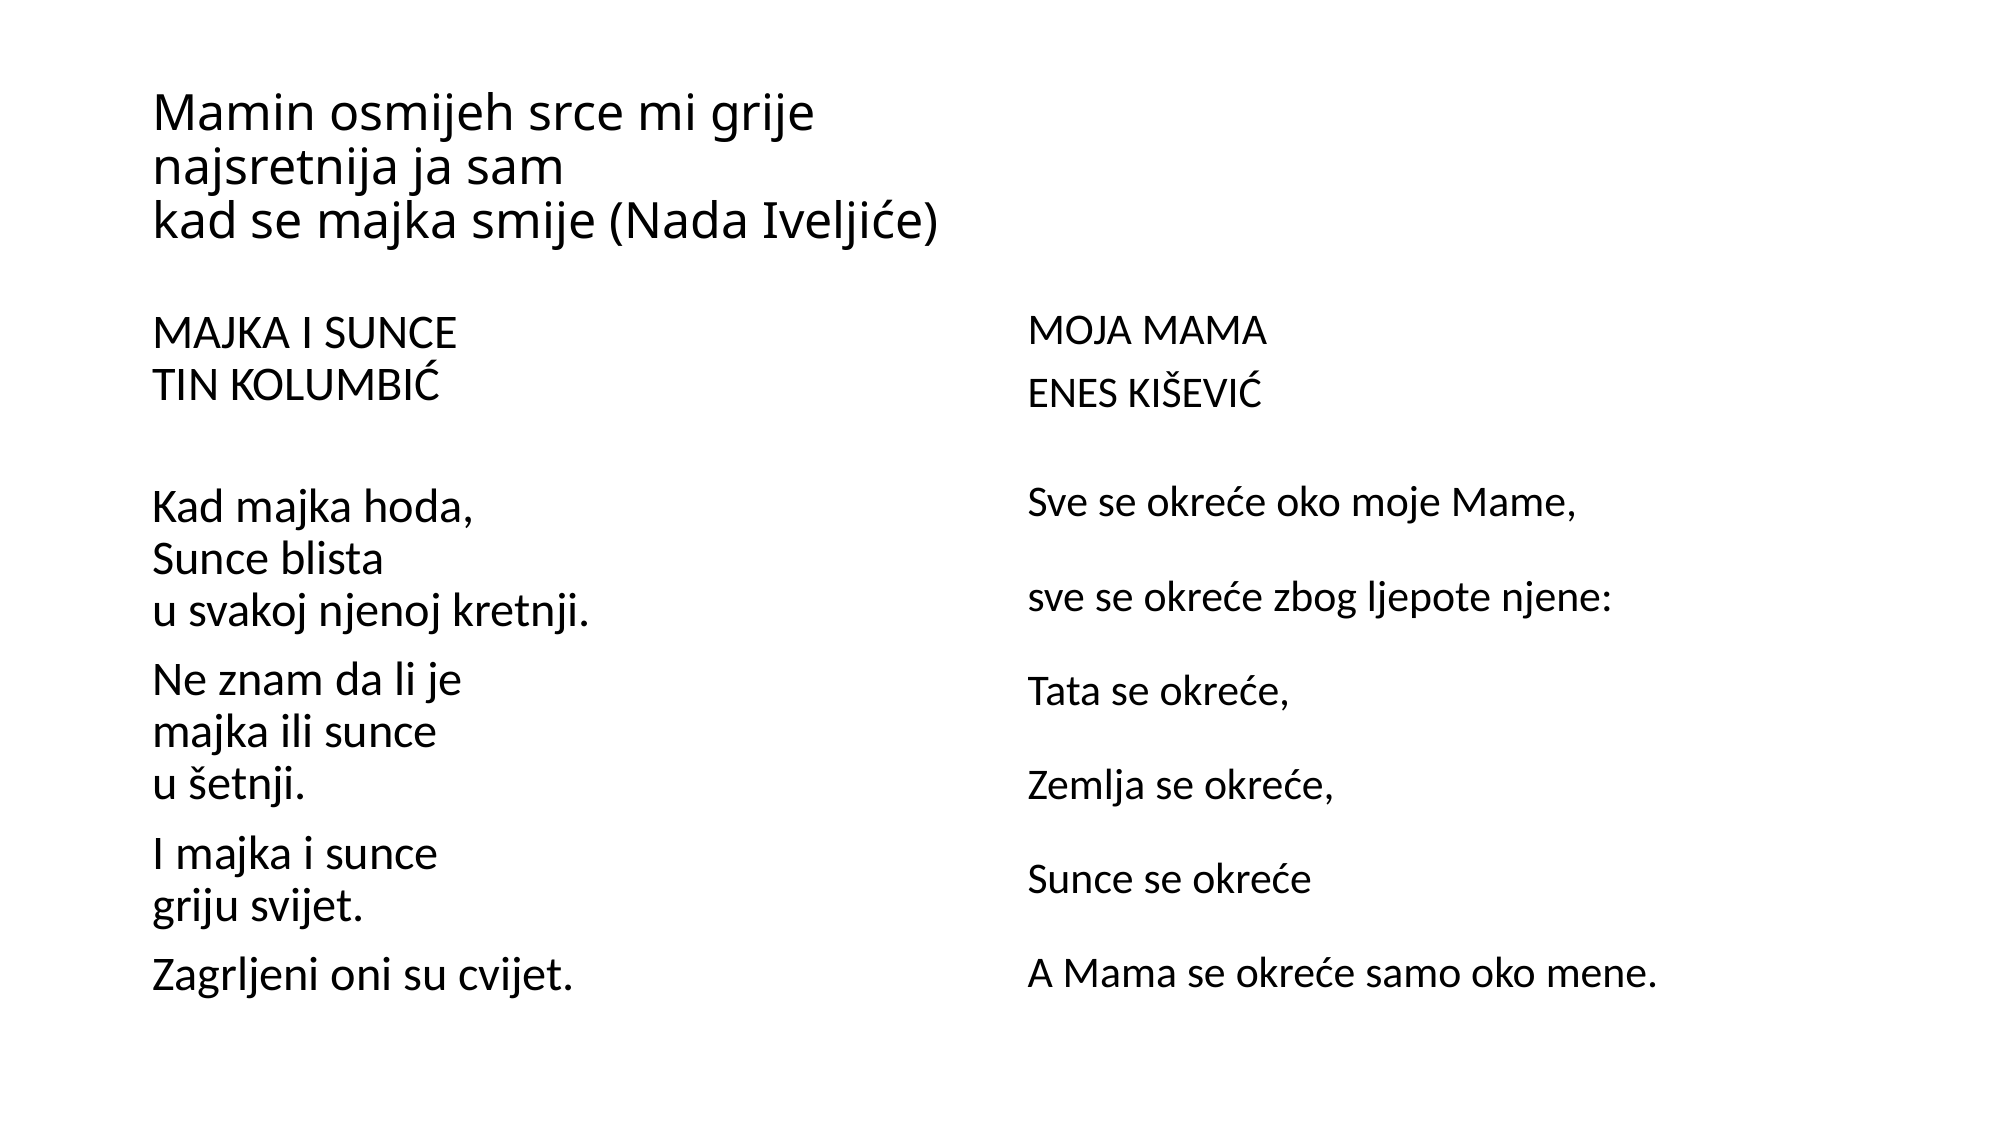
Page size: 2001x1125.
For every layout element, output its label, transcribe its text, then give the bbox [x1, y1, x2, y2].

title Mamin osmijeh srce mi grije najsretnija ja sam kad se majka smije (Nada Iveljiće) [137, 59, 1863, 278]
list MOJA MAMA ENES KIŠEVIĆ Sve se okreće oko moje Mame, sve se okreće zbog ljepote njene: Tata se okreće, Zemlja se okreće, Sunce se okreće A Mama se okreće samo oko mene. [1012, 299, 1863, 1014]
list MAJKA I SUNCE TIN KOLUMBIĆ Kad majka hoda, Sunce blista u svakoj njenoj kretnji. Ne znam da li je majka ili sunce u šetnji. I majka i sunce griju svijet. Zagrljeni oni su cvijet. [137, 299, 988, 1014]
